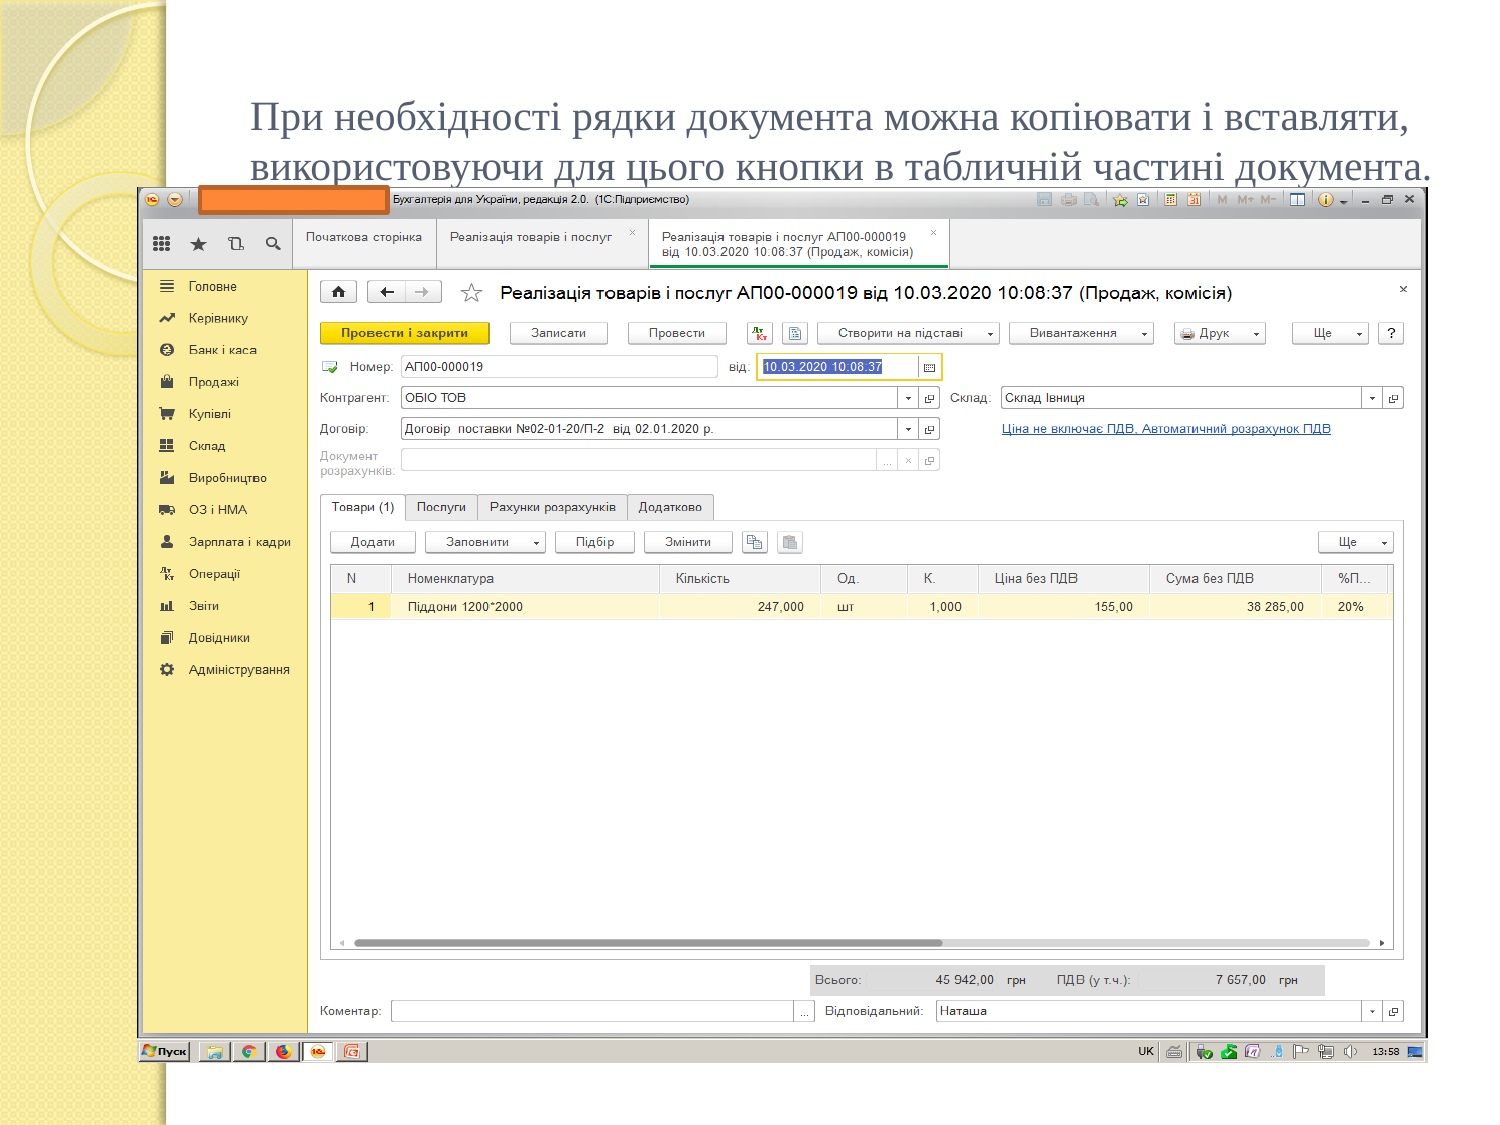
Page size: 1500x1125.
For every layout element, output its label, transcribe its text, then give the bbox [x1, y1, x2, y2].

title При необхідності рядки документа можна копіювати і вставляти, використовуючи для цього кнопки в табличній частині документа. [235, 45, 1466, 233]
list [137, 187, 1428, 1063]
